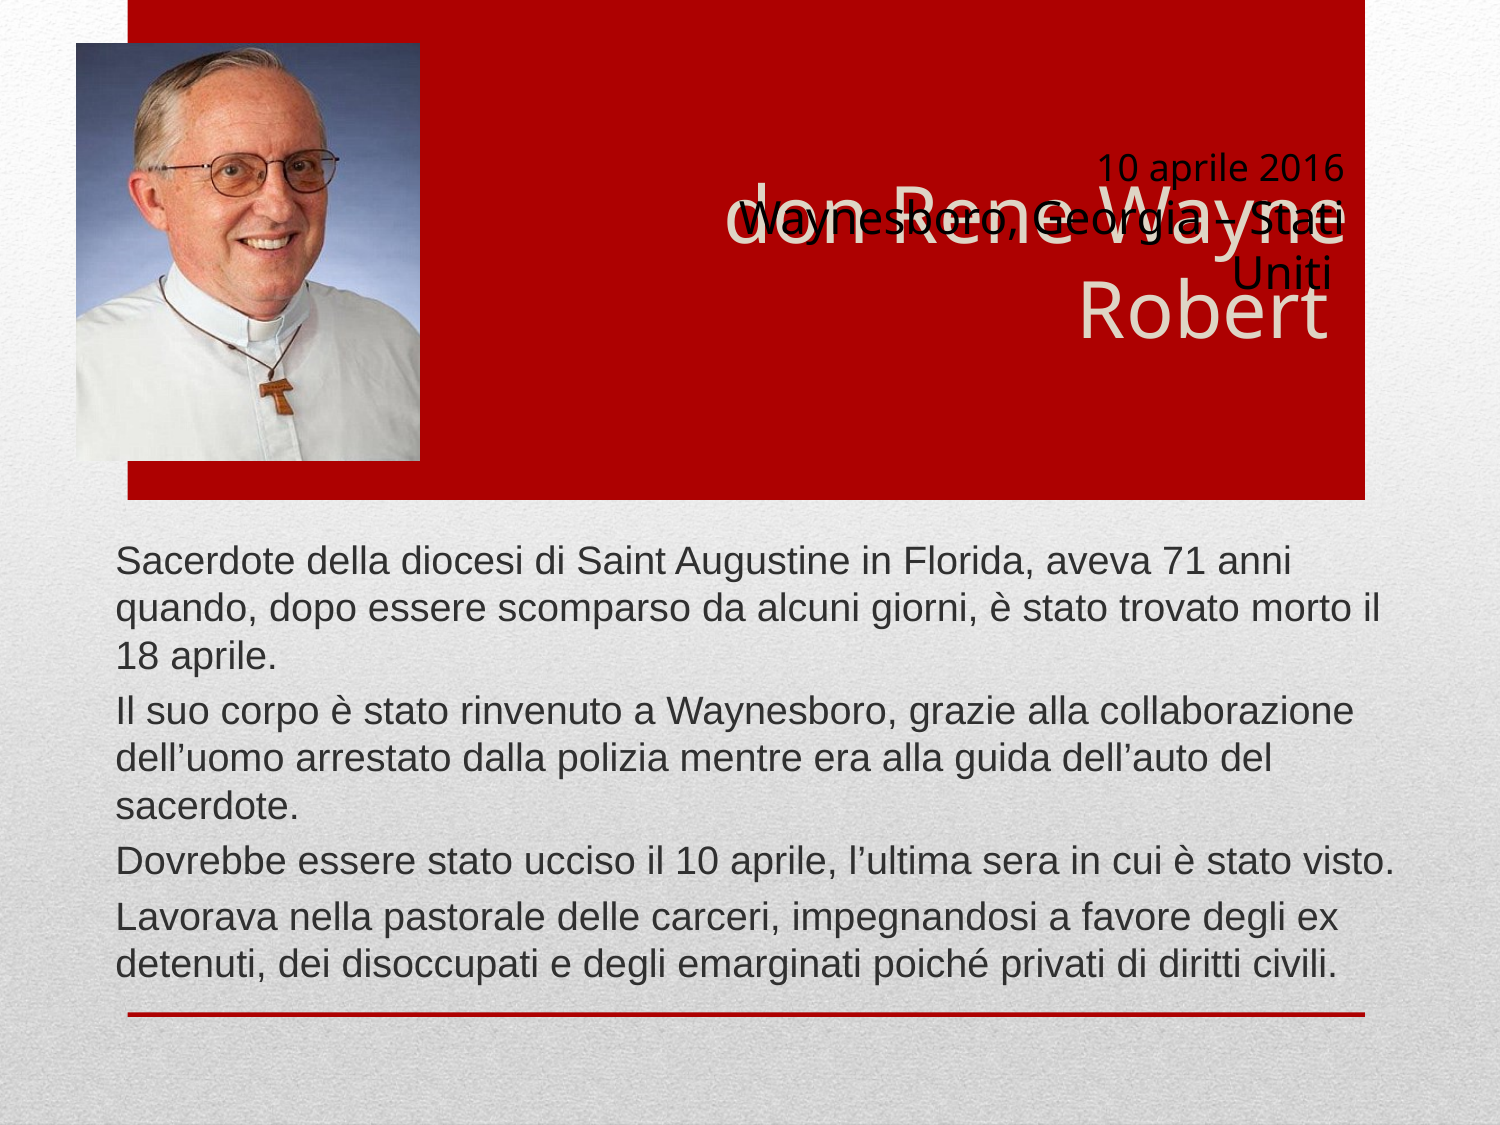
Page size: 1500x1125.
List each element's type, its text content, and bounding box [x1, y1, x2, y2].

title don Rene Wayne Robert [501, 229, 1365, 362]
text_box 10 aprile 2016 Waynesboro, Georgia – Stati Uniti [702, 136, 1360, 306]
subtitle Sacerdote della diocesi di Saint Augustine in Florida, aveva 71 anni quando, dopo essere scomparso da alcuni giorni, è stato trovato morto il 18 aprile. Il suo corpo è stato rinvenuto a Waynesboro, grazie alla collaborazione dell’uomo arrestato dalla polizia mentre era alla guida dell’auto del sacerdote. Dovrebbe essere stato ucciso il 10 aprile, l’ultima sera in cui è stato visto. Lavorava nella pastorale delle carceri, impegnandosi a favore degli ex detenuti, dei disoccupati e degli emarginati poiché privati di diritti civili. [100, 527, 1436, 941]
picture [75, 43, 421, 462]
